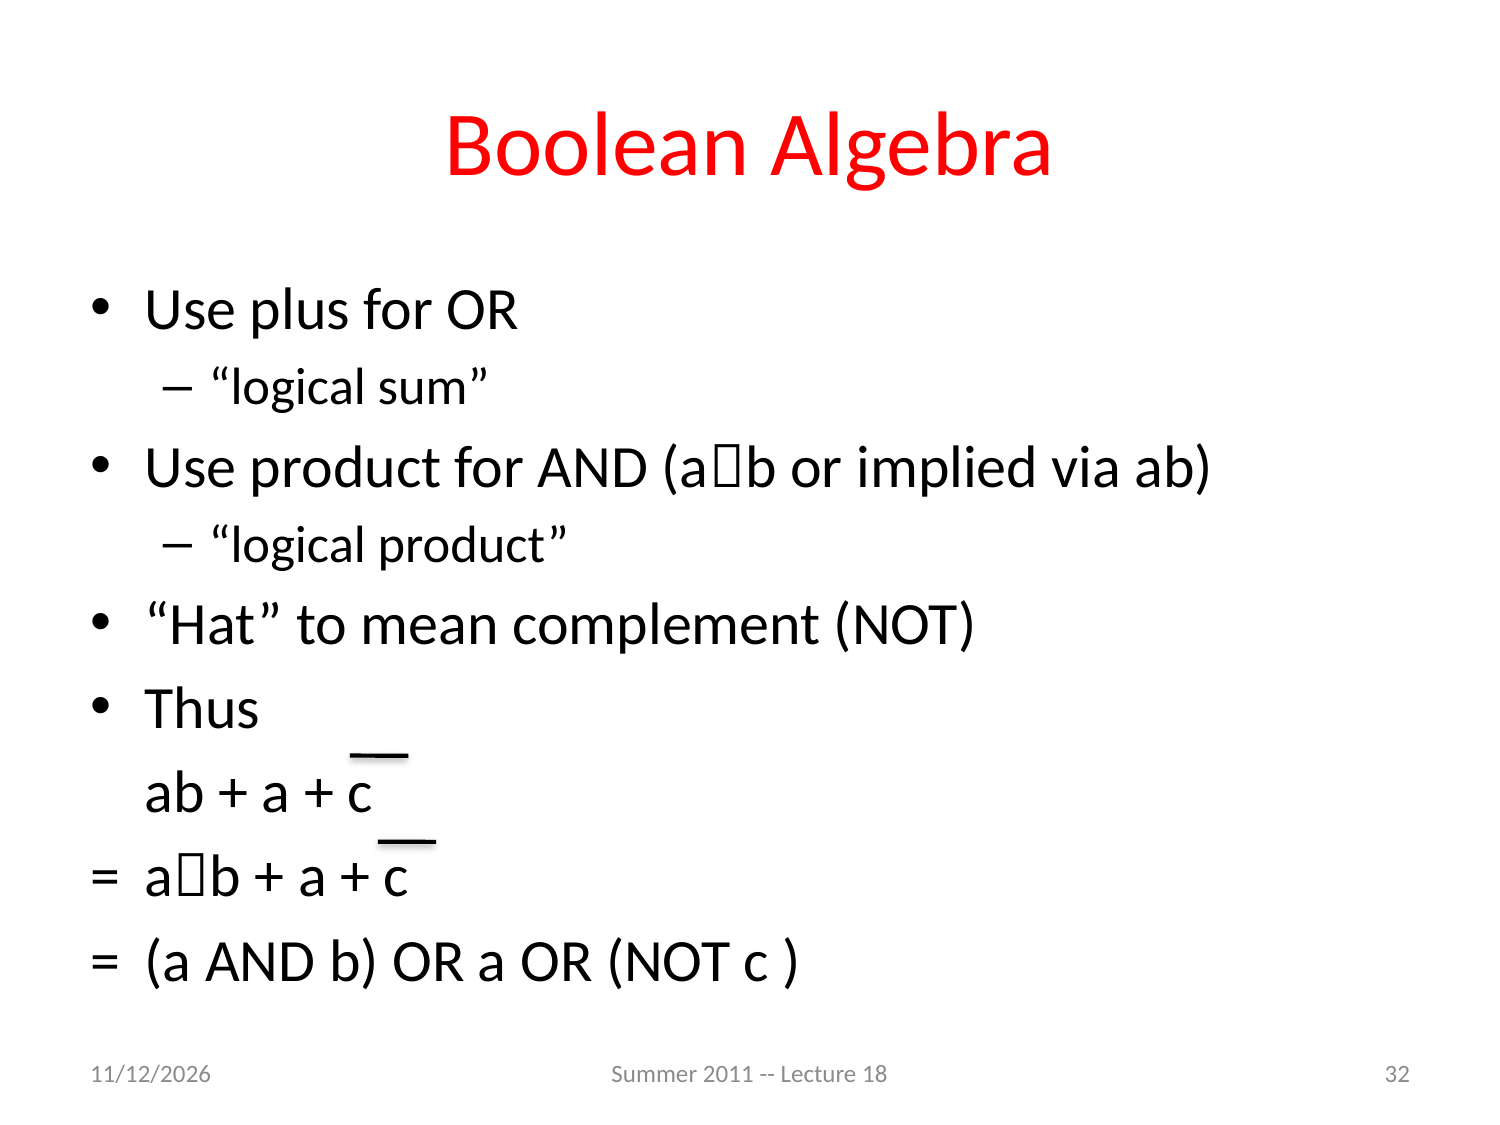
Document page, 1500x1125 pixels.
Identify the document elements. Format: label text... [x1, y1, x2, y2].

title Boolean Algebra [75, 45, 1425, 233]
list Use plus for OR “logical sum” Use product for AND (ab or implied via ab) “logical product” “Hat” to mean complement (NOT) Thus ab + a + c = ab + a + c = (a AND b) OR a OR (NOT c ) [75, 262, 1425, 1005]
slide_number 32 [1074, 1042, 1425, 1103]
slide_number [75, 1042, 425, 1103]
footer Summer 2011 -- Lecture 18 [512, 1042, 988, 1103]
